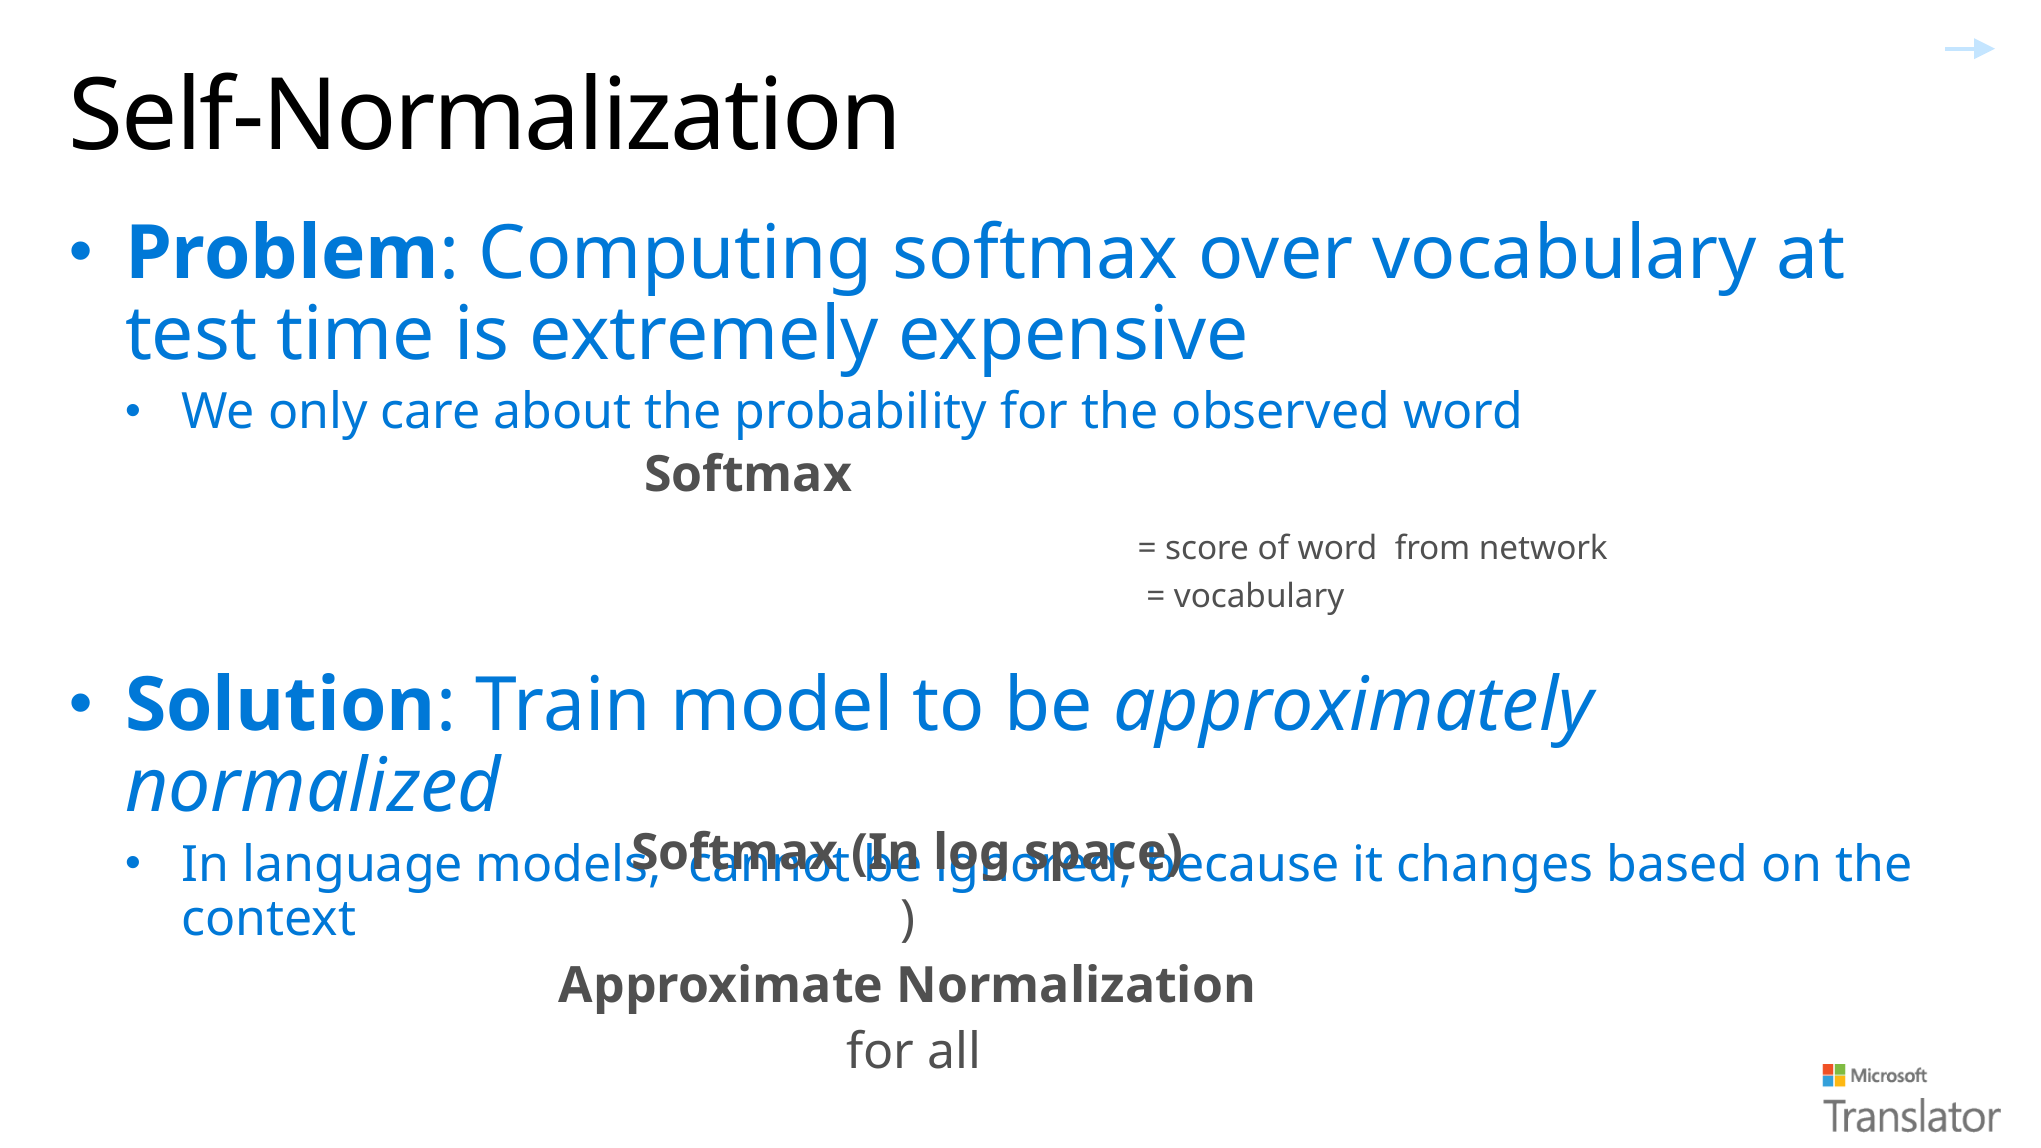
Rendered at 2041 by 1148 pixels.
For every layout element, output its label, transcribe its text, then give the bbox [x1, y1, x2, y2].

picture [1822, 1064, 2001, 1133]
title Self-Normalization [45, 48, 1996, 199]
